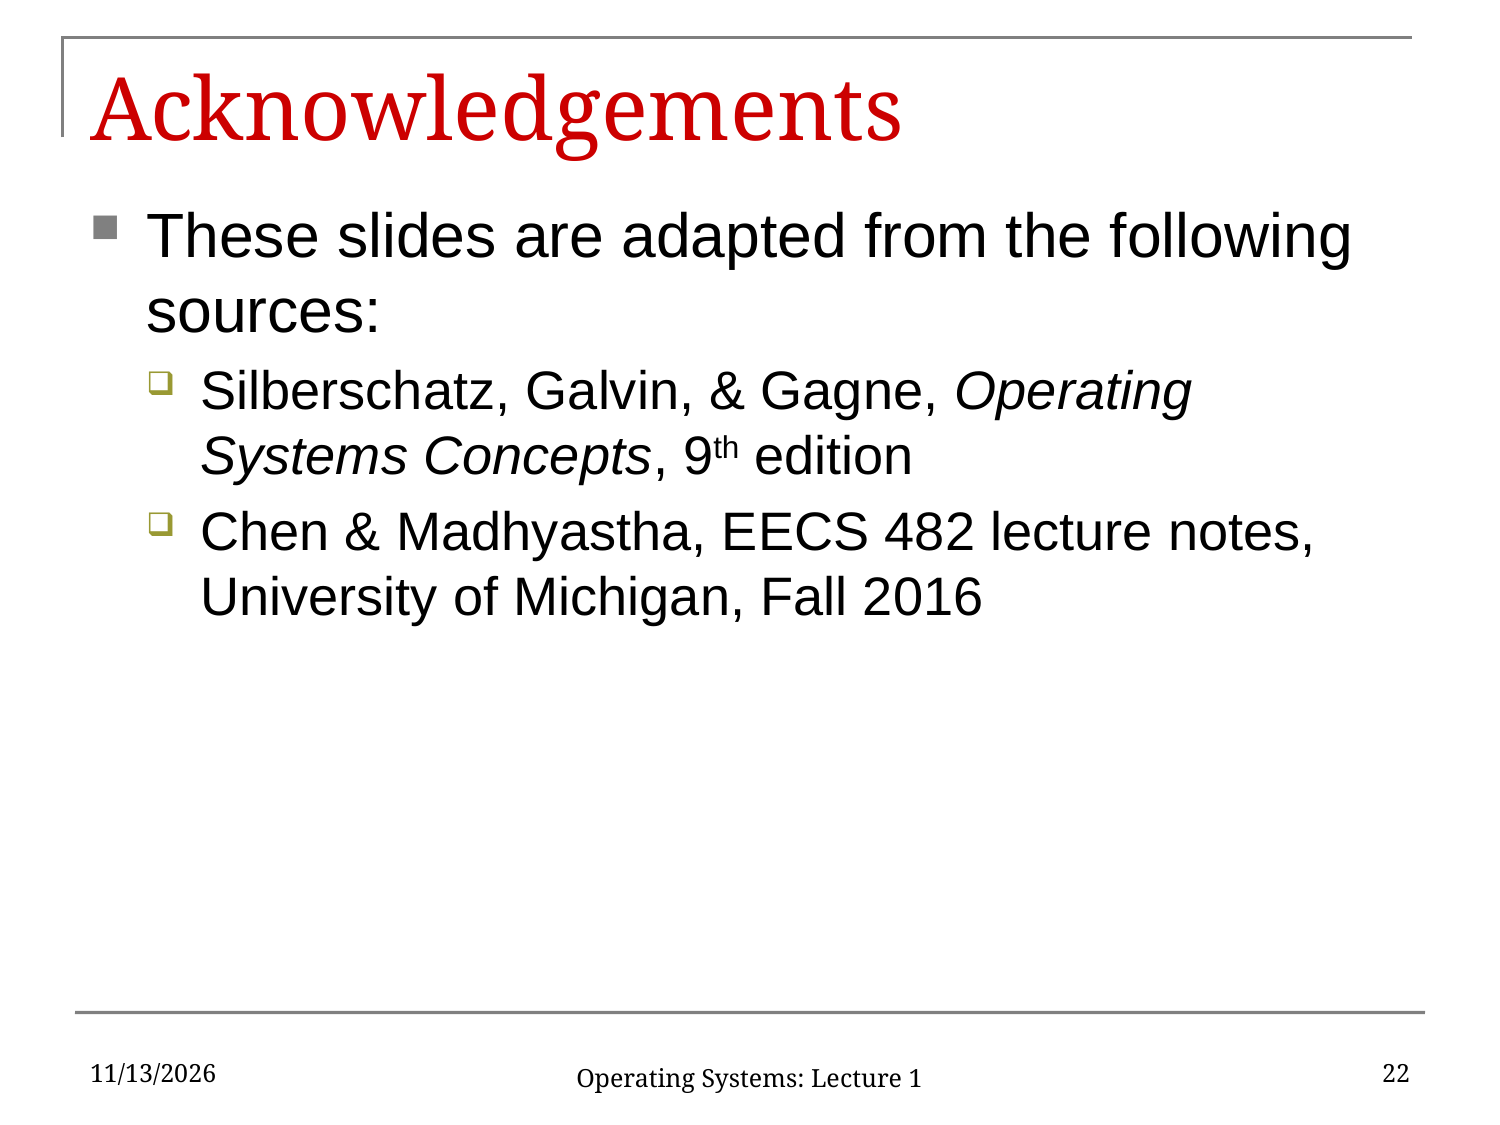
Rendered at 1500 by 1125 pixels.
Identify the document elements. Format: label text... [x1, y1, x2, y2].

footer Operating Systems: Lecture 1 [512, 1024, 988, 1101]
title Acknowledgements [75, 45, 1425, 163]
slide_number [74, 1023, 426, 1100]
list These slides are adapted from the following sources: Silberschatz, Galvin, & Gagne, Operating Systems Concepts, 9th edition Chen & Madhyastha, EECS 482 lecture notes, University of Michigan, Fall 2016 [75, 187, 1425, 1006]
slide_number 22 [1074, 1023, 1426, 1100]
